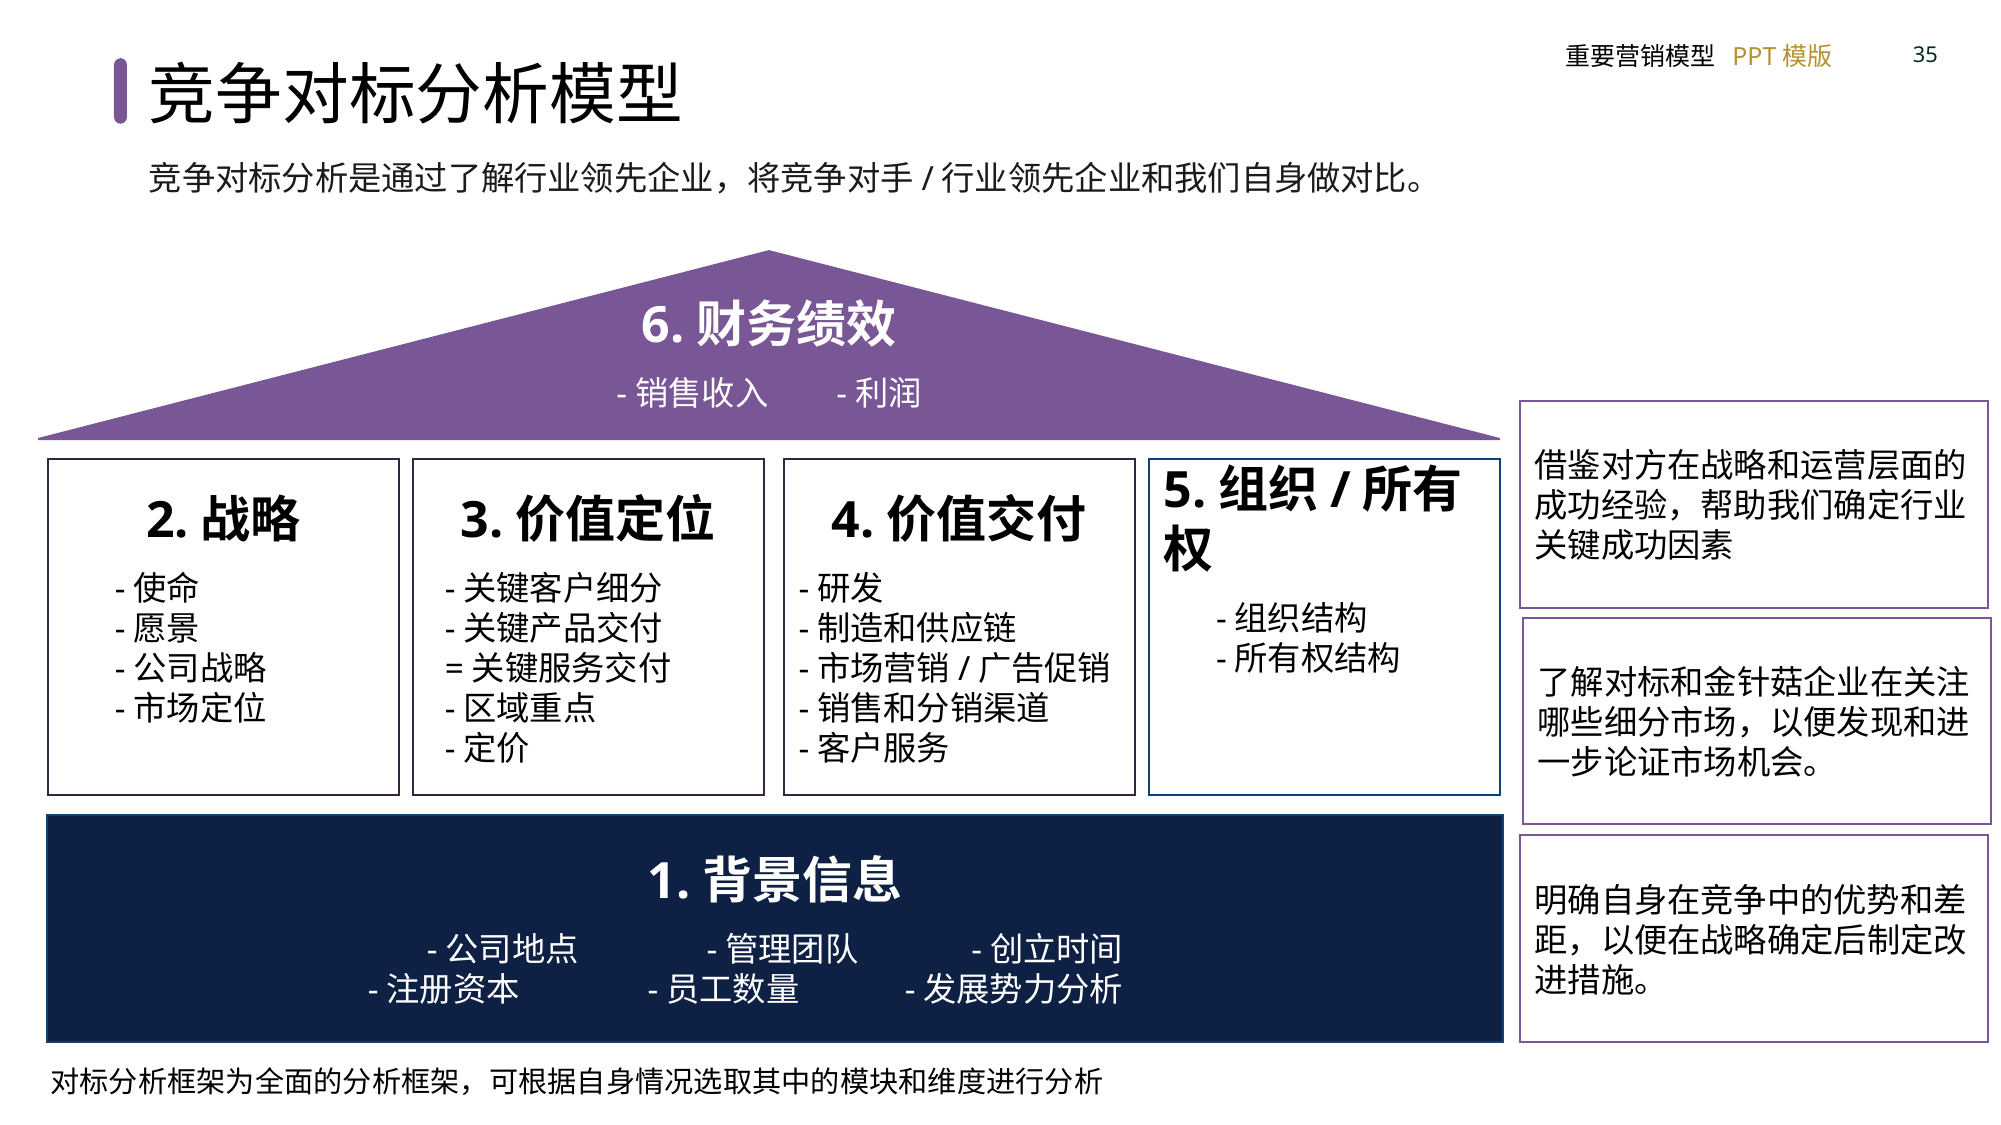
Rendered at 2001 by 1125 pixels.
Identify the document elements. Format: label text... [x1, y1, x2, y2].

text_box 对标分析框架为全面的分析框架，可根据自身情况选取其中的模块和维度进行分析 [35, 1055, 1532, 1106]
slide_number [1502, 26, 1953, 86]
text_box 借鉴对方在战略和运营层面的成功经验，帮助我们确定行业关键成功因素 [1519, 400, 1989, 609]
text_box 竞争对标分析是通过了解行业领先企业，将竞争对手/行业领先企业和我们自身做对比。 [134, 150, 1809, 205]
text_box 明确自身在竞争中的优势和差距，以便在战略确定后制定改进措施。 [1519, 834, 1989, 1043]
text_box 5.组织/所有权 -组织结构 -所有权结构 [1148, 458, 1501, 796]
text_box 6.财务绩效 -销售收入 -利润 [37, 250, 1501, 441]
text_box 竞争对标分析模型 [134, 44, 1375, 139]
text_box 1.背景信息 -公司地点 -管理团队 -创立时间 -注册资本 -员工数量 -发展势力分析 [46, 814, 1504, 1043]
text_box 2.战略 -使命 -愿景 -公司战略 -市场定位 [47, 458, 400, 796]
text_box 了解对标和金针菇企业在关注哪些细分市场，以便发现和进一步论证市场机会。 [1522, 617, 1992, 825]
text_box 4.价值交付 -研发 -制造和供应链 -市场营销/广告促销 -销售和分销渠道 -客户服务 [783, 458, 1136, 796]
text_box 3.价值定位 -关键客户细分 -关键产品交付 =关键服务交付 -区域重点 -定价 [412, 458, 765, 796]
